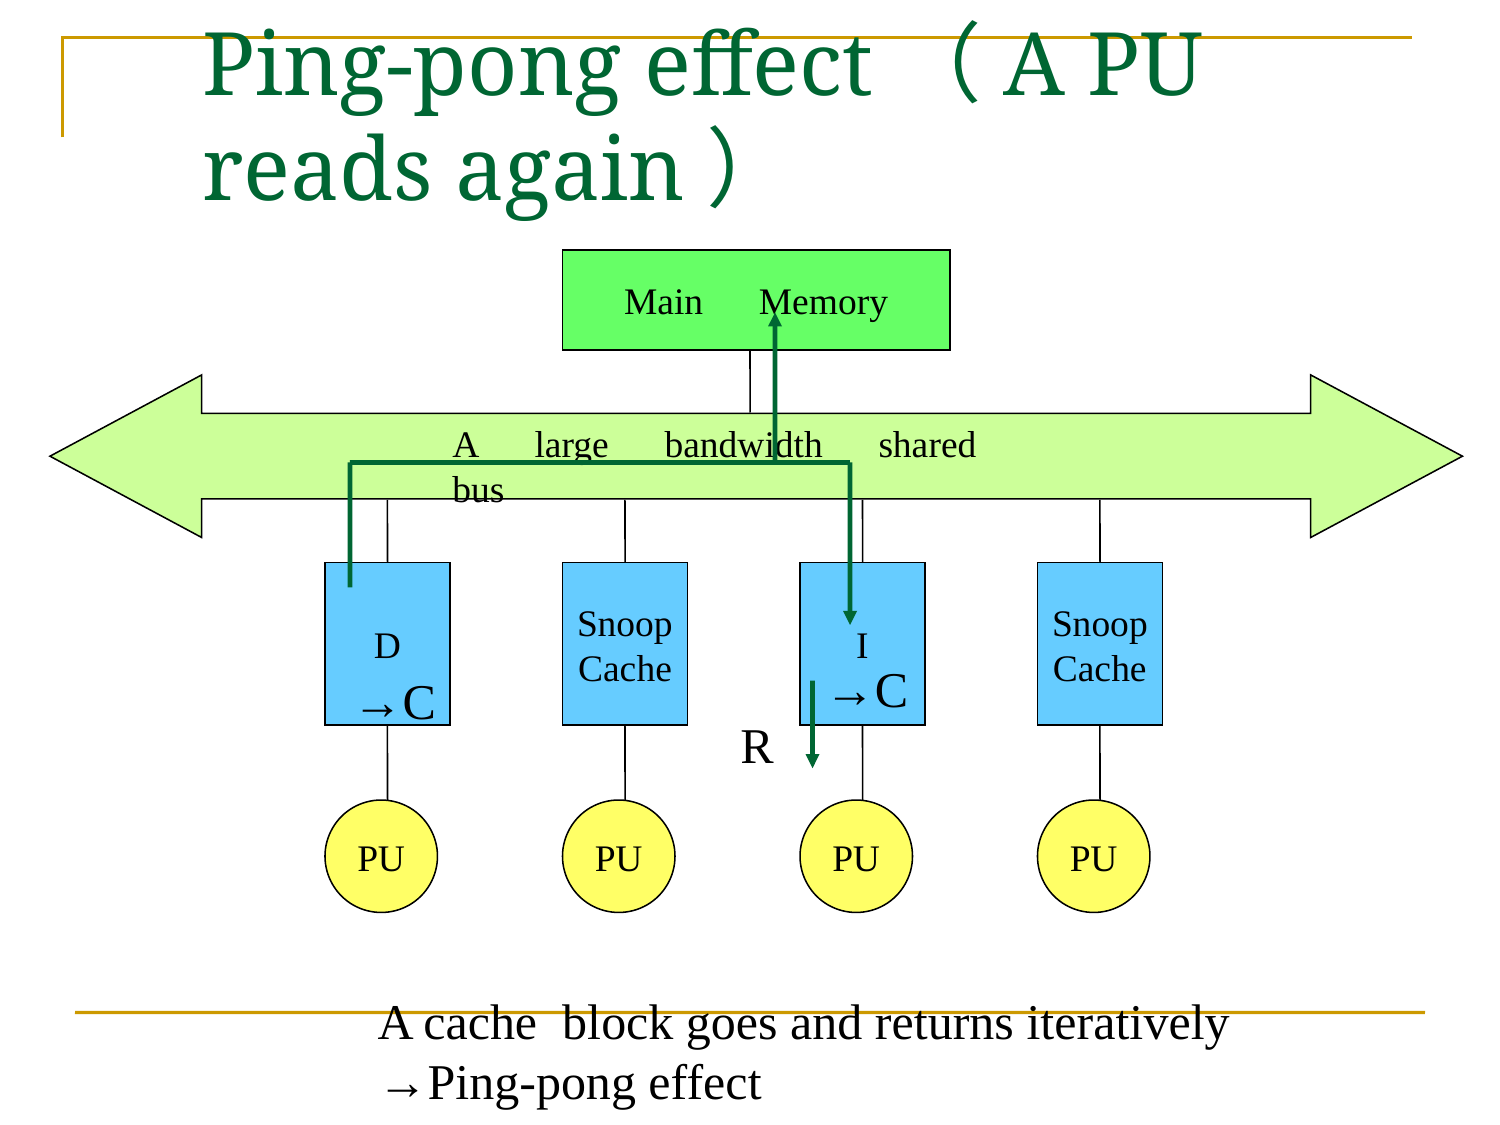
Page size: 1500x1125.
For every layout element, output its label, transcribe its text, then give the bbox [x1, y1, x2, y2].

text_box A large bandwidth shared bus [437, 463, 849, 518]
text_box A large bandwidth shared bus [776, 412, 1088, 518]
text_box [724, 649, 924, 781]
text_box Main Memory [562, 249, 950, 350]
text_box D [324, 562, 450, 725]
text_box A cache block goes and returns iteratively →Ping-pong effect [362, 981, 1246, 1117]
text_box [1088, 374, 1463, 538]
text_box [799, 499, 926, 653]
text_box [562, 499, 688, 913]
text_box →C [337, 662, 451, 738]
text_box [1037, 499, 1163, 913]
text_box PU [324, 800, 438, 913]
text_box [768, 312, 782, 463]
title Ping-pong effect（A PU reads again） [187, 0, 1463, 188]
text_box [199, 547, 358, 652]
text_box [799, 784, 926, 913]
text_box [49, 374, 437, 538]
text_box A large bandwidth shared bus [437, 412, 774, 462]
